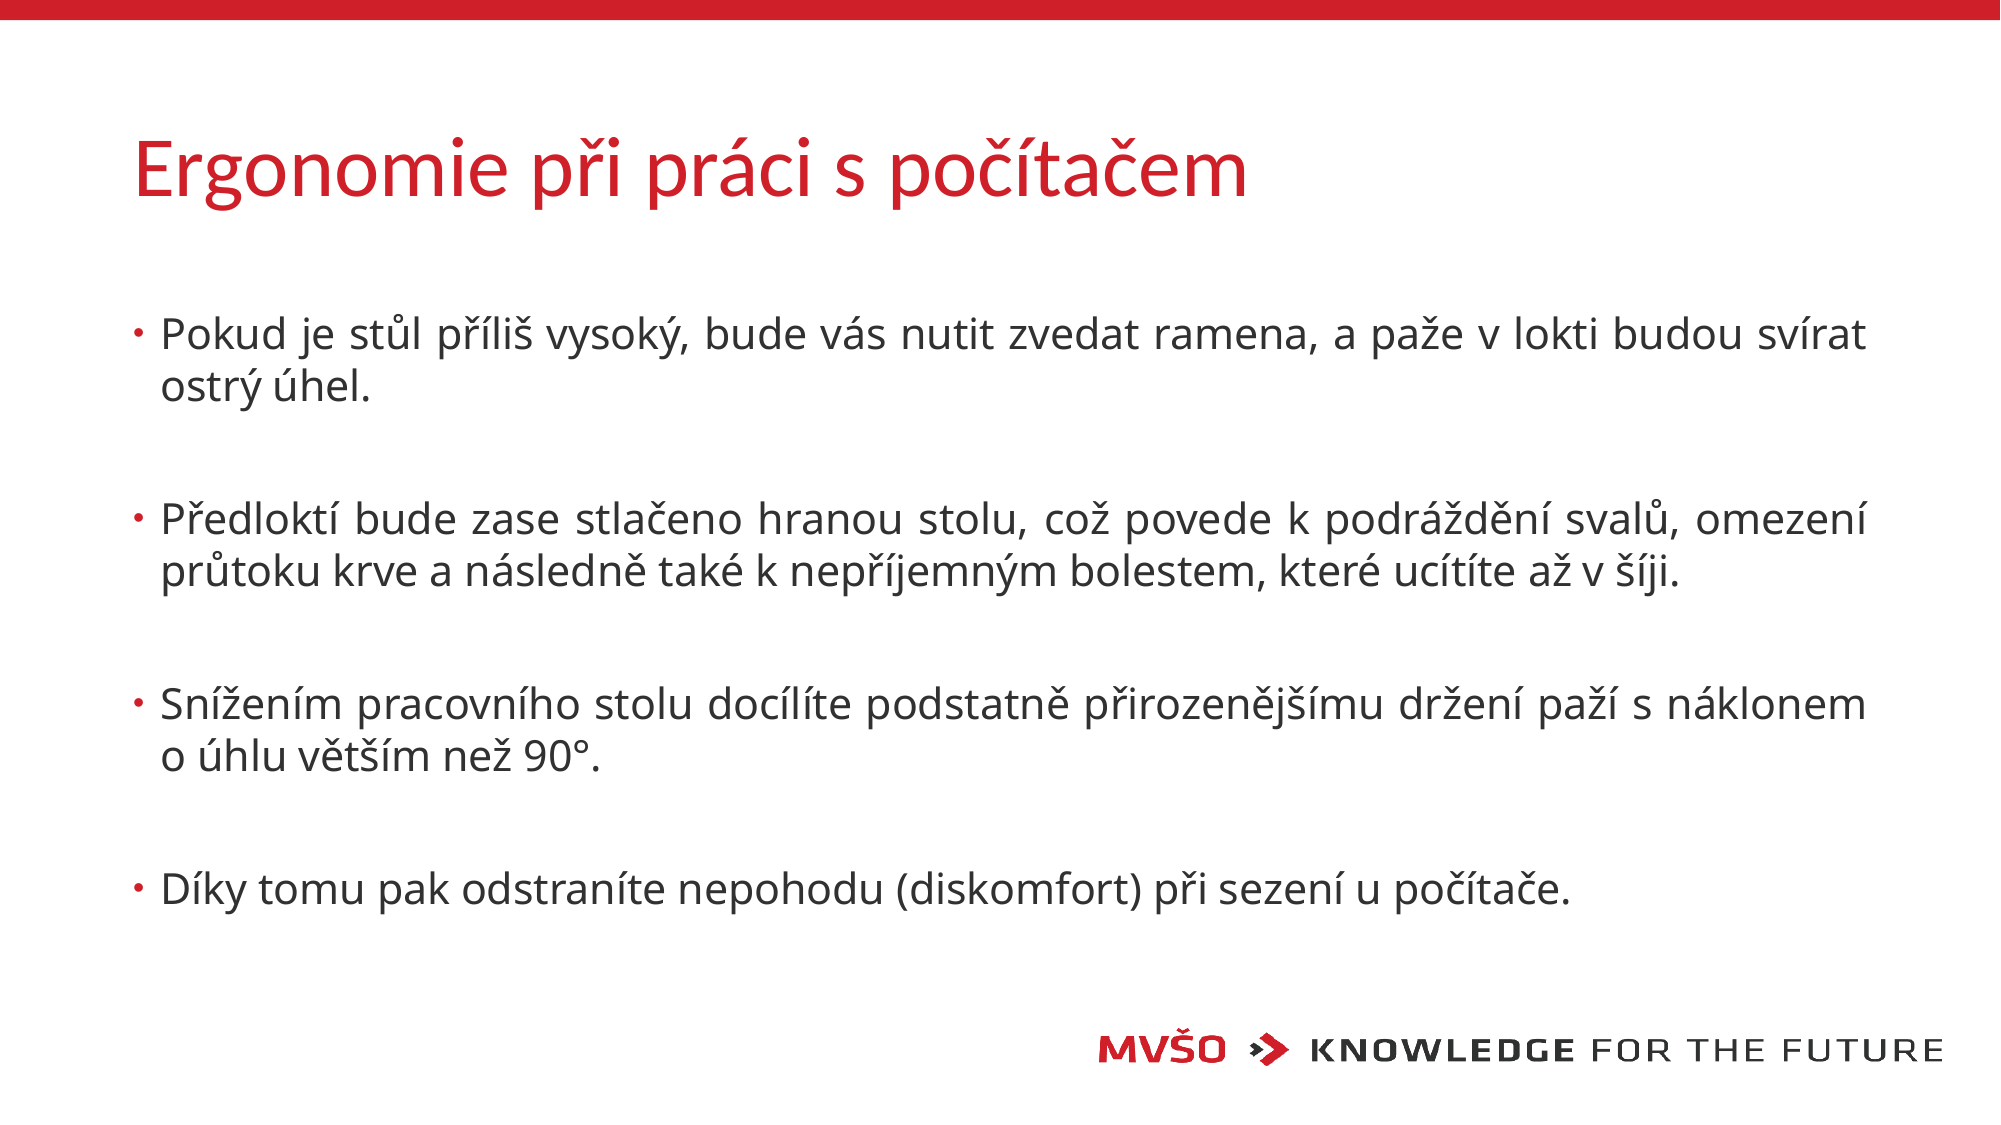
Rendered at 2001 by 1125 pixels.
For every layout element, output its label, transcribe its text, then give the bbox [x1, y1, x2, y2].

list Pokud je stůl příliš vysoký, bude vás nutit zvedat ramena, a paže v lokti budou svírat ostrý úhel. Předloktí bude zase stlačeno hranou stolu, což povede k podráždění svalů, omezení průtoku krve a následně také k nepříjemným bolestem, které ucítíte až v šíji. Snížením pracovního stolu docílíte podstatně přirozenějšímu držení paží s náklonem o úhlu větším než 90°. Díky tomu pak odstraníte nepohodu (diskomfort) při sezení u počítače. [118, 299, 1882, 969]
title Ergonomie při práci s počítačem [118, 59, 1882, 278]
picture [1099, 1028, 1942, 1066]
